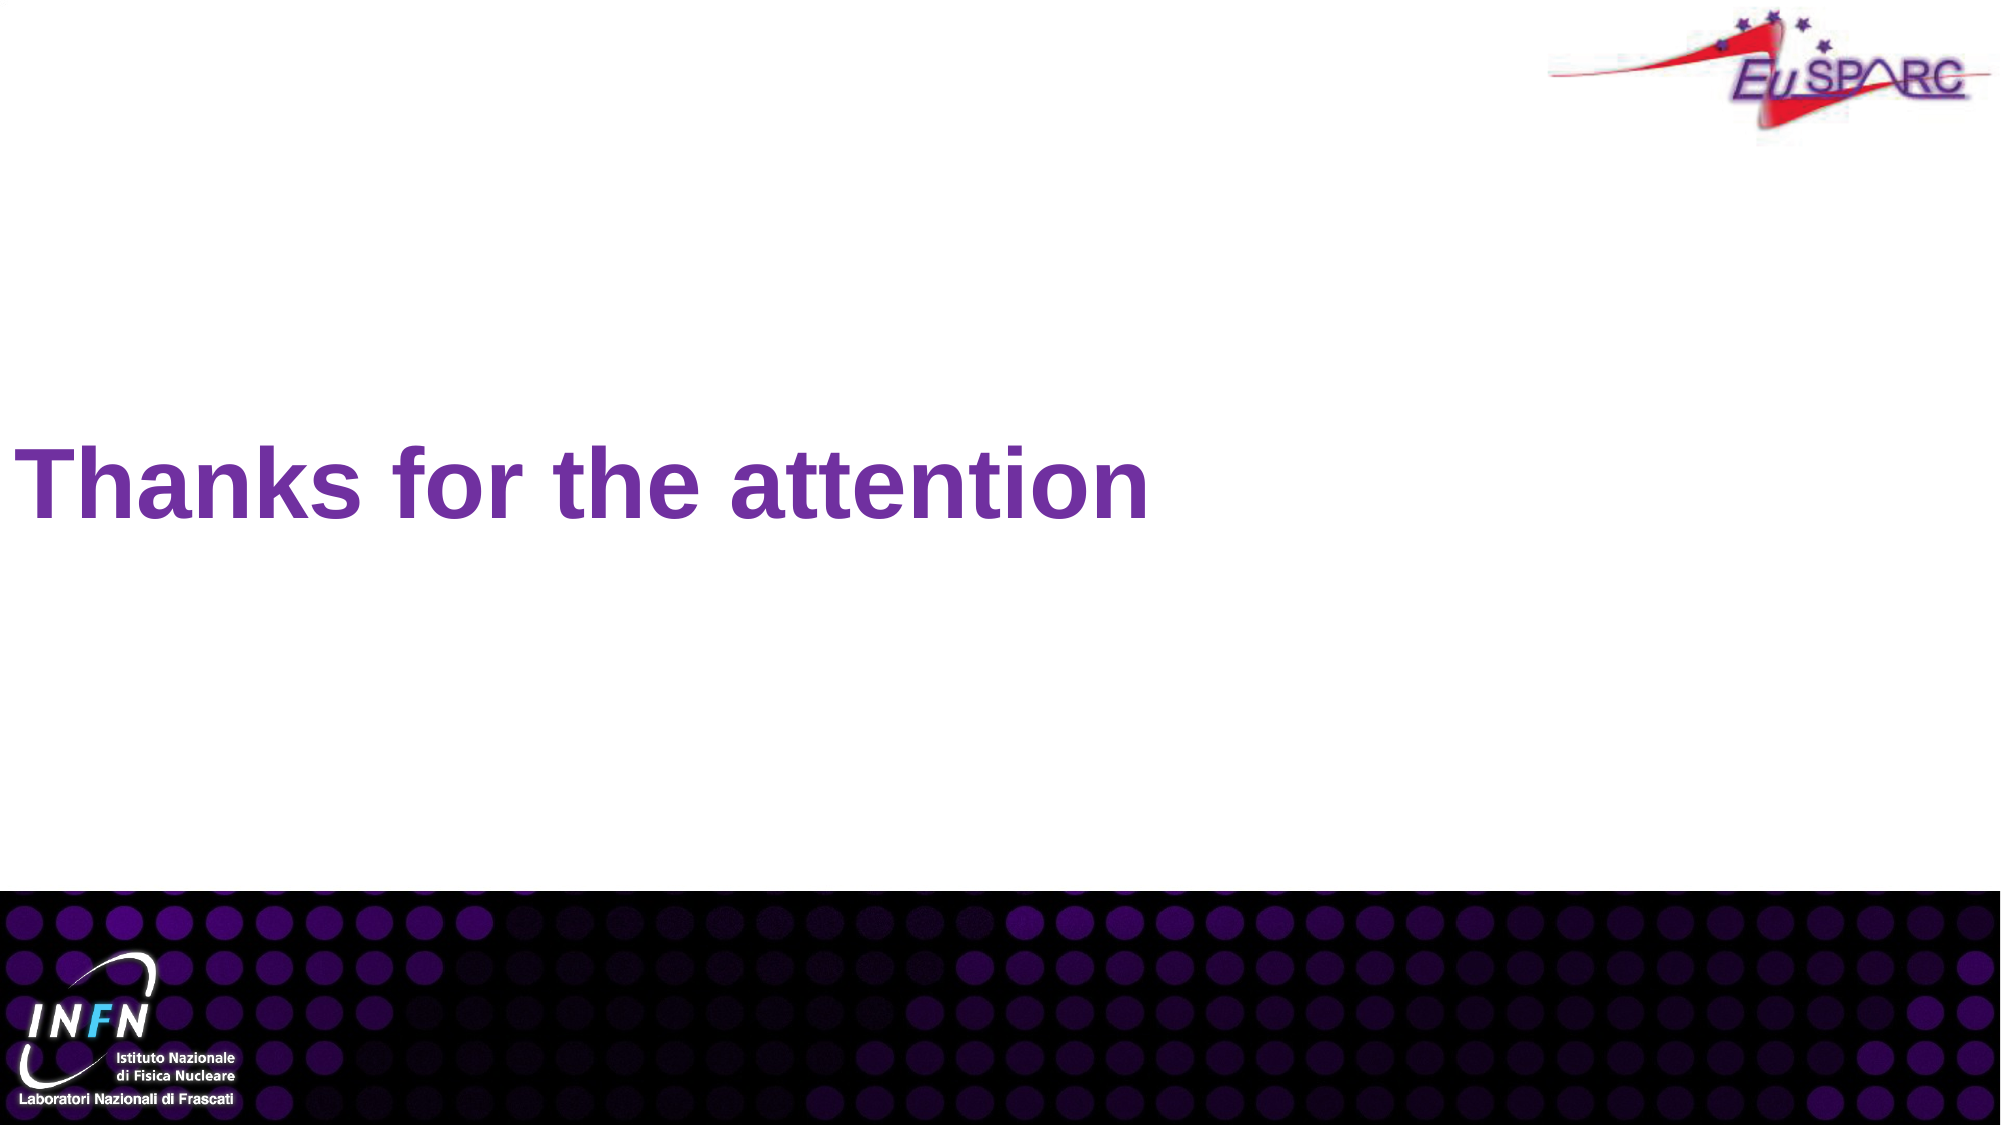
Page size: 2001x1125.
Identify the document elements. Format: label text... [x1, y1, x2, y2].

picture [0, 0, 2001, 1125]
title Thanks for the attention [0, 423, 2000, 550]
